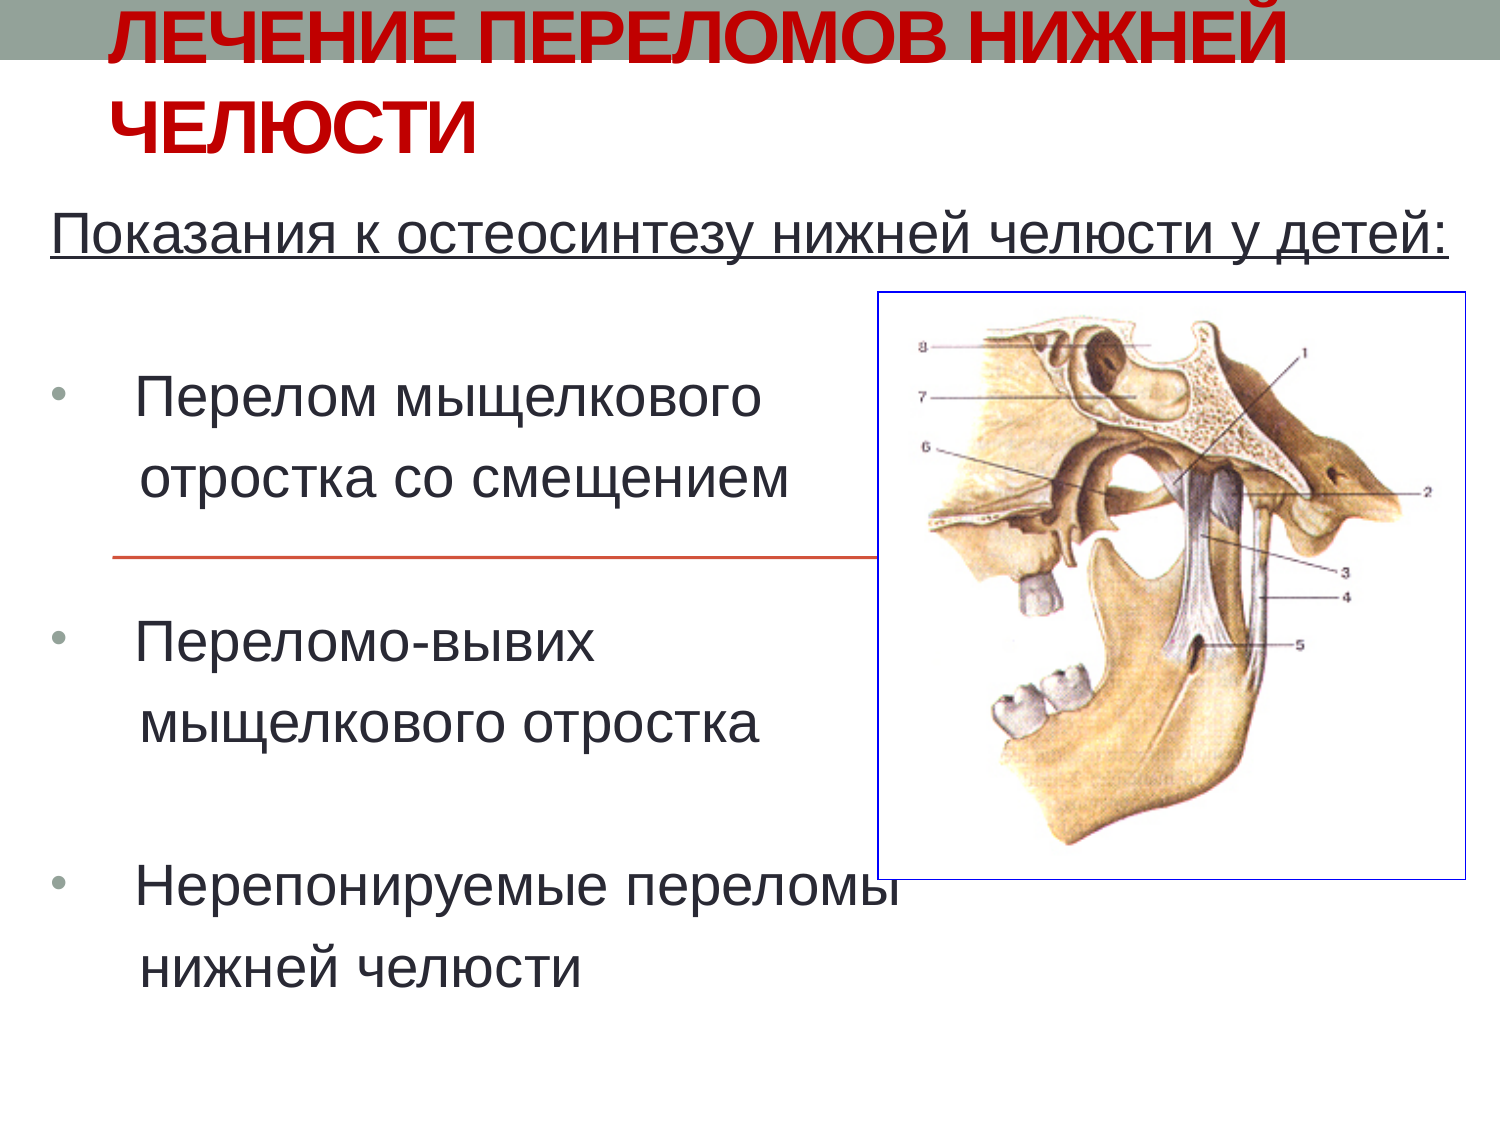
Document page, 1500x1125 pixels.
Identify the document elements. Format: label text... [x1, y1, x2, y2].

picture [878, 292, 1466, 880]
subtitle Показания к остеосинтезу нижней челюсти у детей: Перелом мыщелкового отростка со смещением Переломо-вывих мыщелкового отростка Нерепонируемые переломы нижней челюсти [35, 187, 1465, 1079]
title Лечение переломов нижней челюсти [93, 46, 1444, 176]
